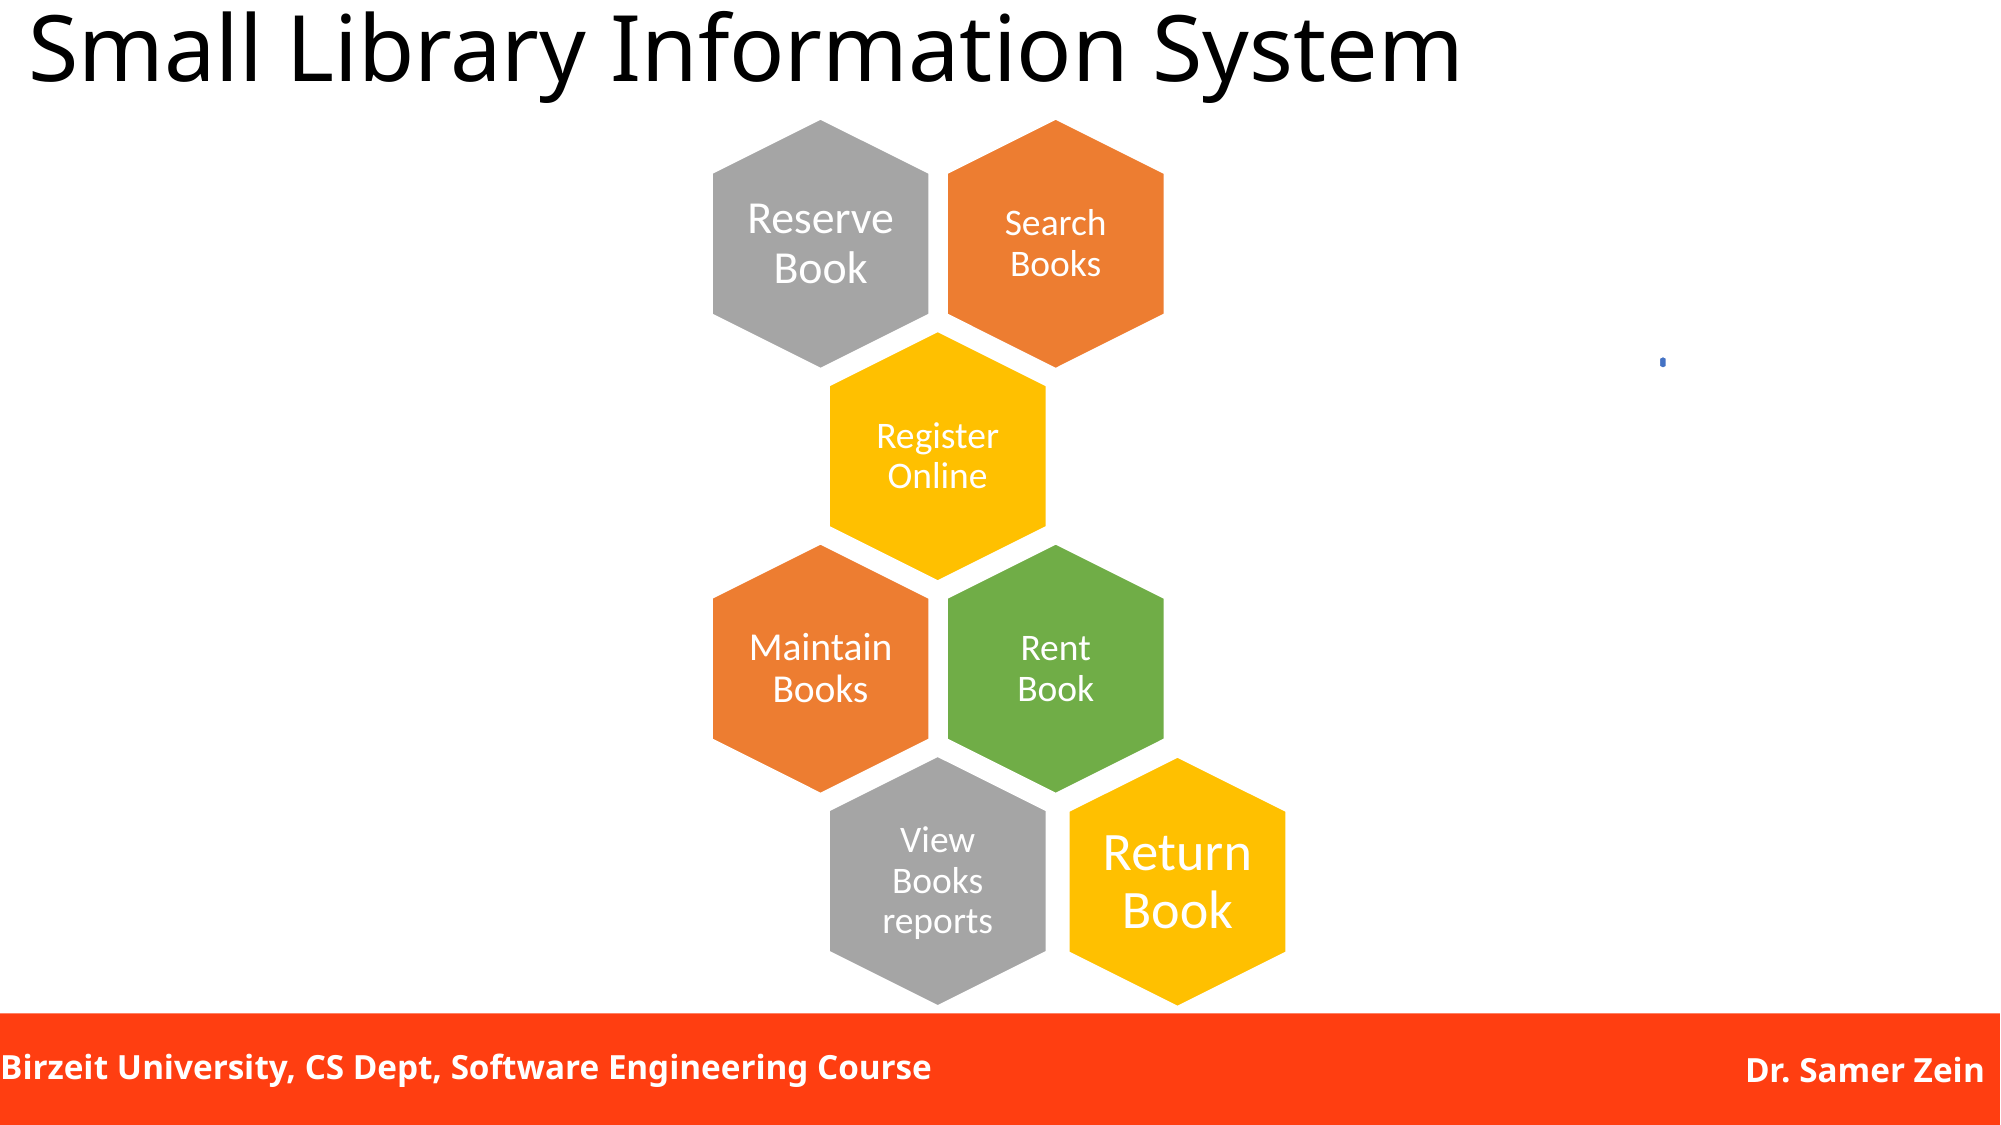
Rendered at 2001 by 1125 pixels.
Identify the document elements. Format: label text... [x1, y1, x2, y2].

text_box Birzeit University, CS Dept, Software Engineering Course [0, 1038, 949, 1094]
footer Dr. Samer Zein [0, 1013, 2000, 1125]
title Small Library Information System [13, 0, 1739, 112]
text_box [333, 117, 1667, 1007]
